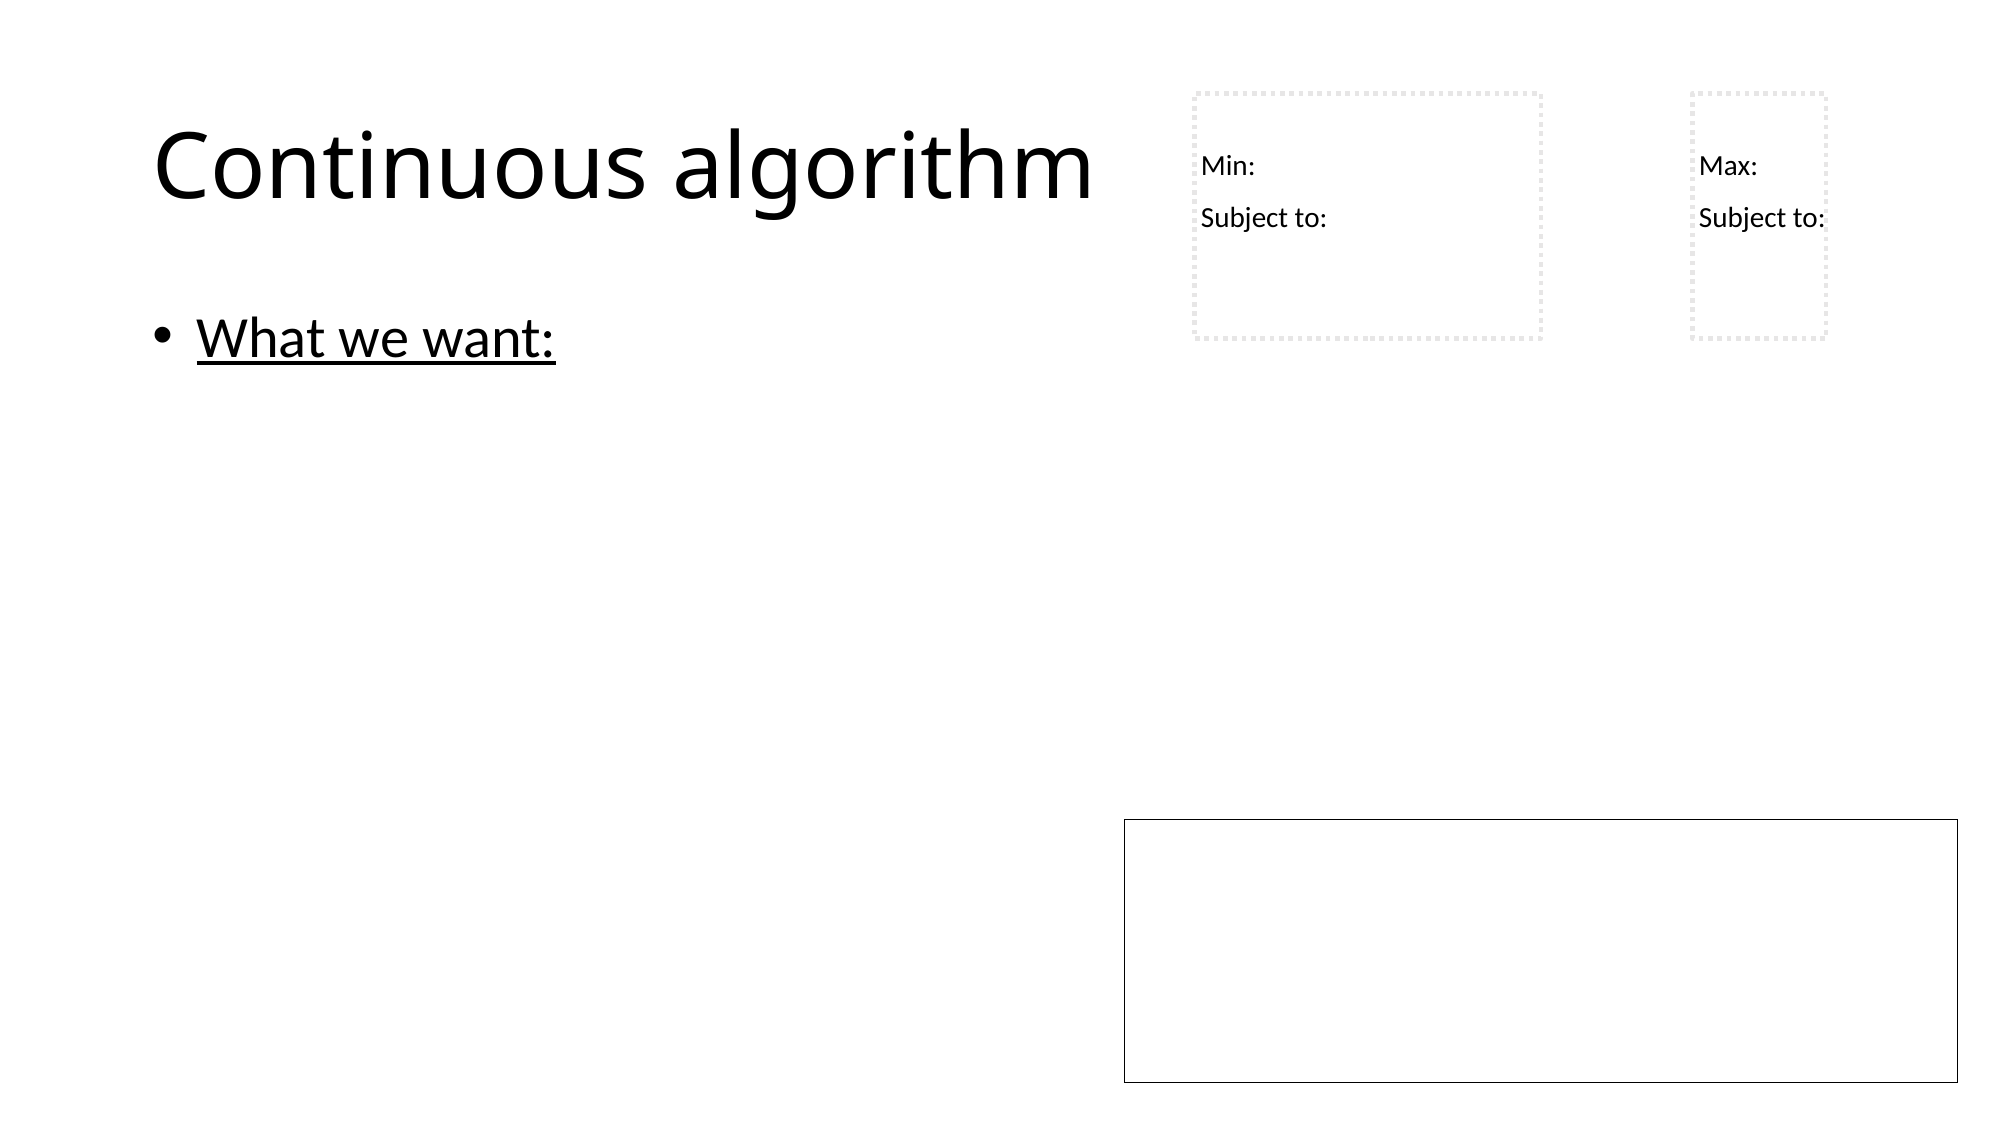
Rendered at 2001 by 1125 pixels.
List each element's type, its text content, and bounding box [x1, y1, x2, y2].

title Continuous algorithm [137, 59, 1863, 278]
